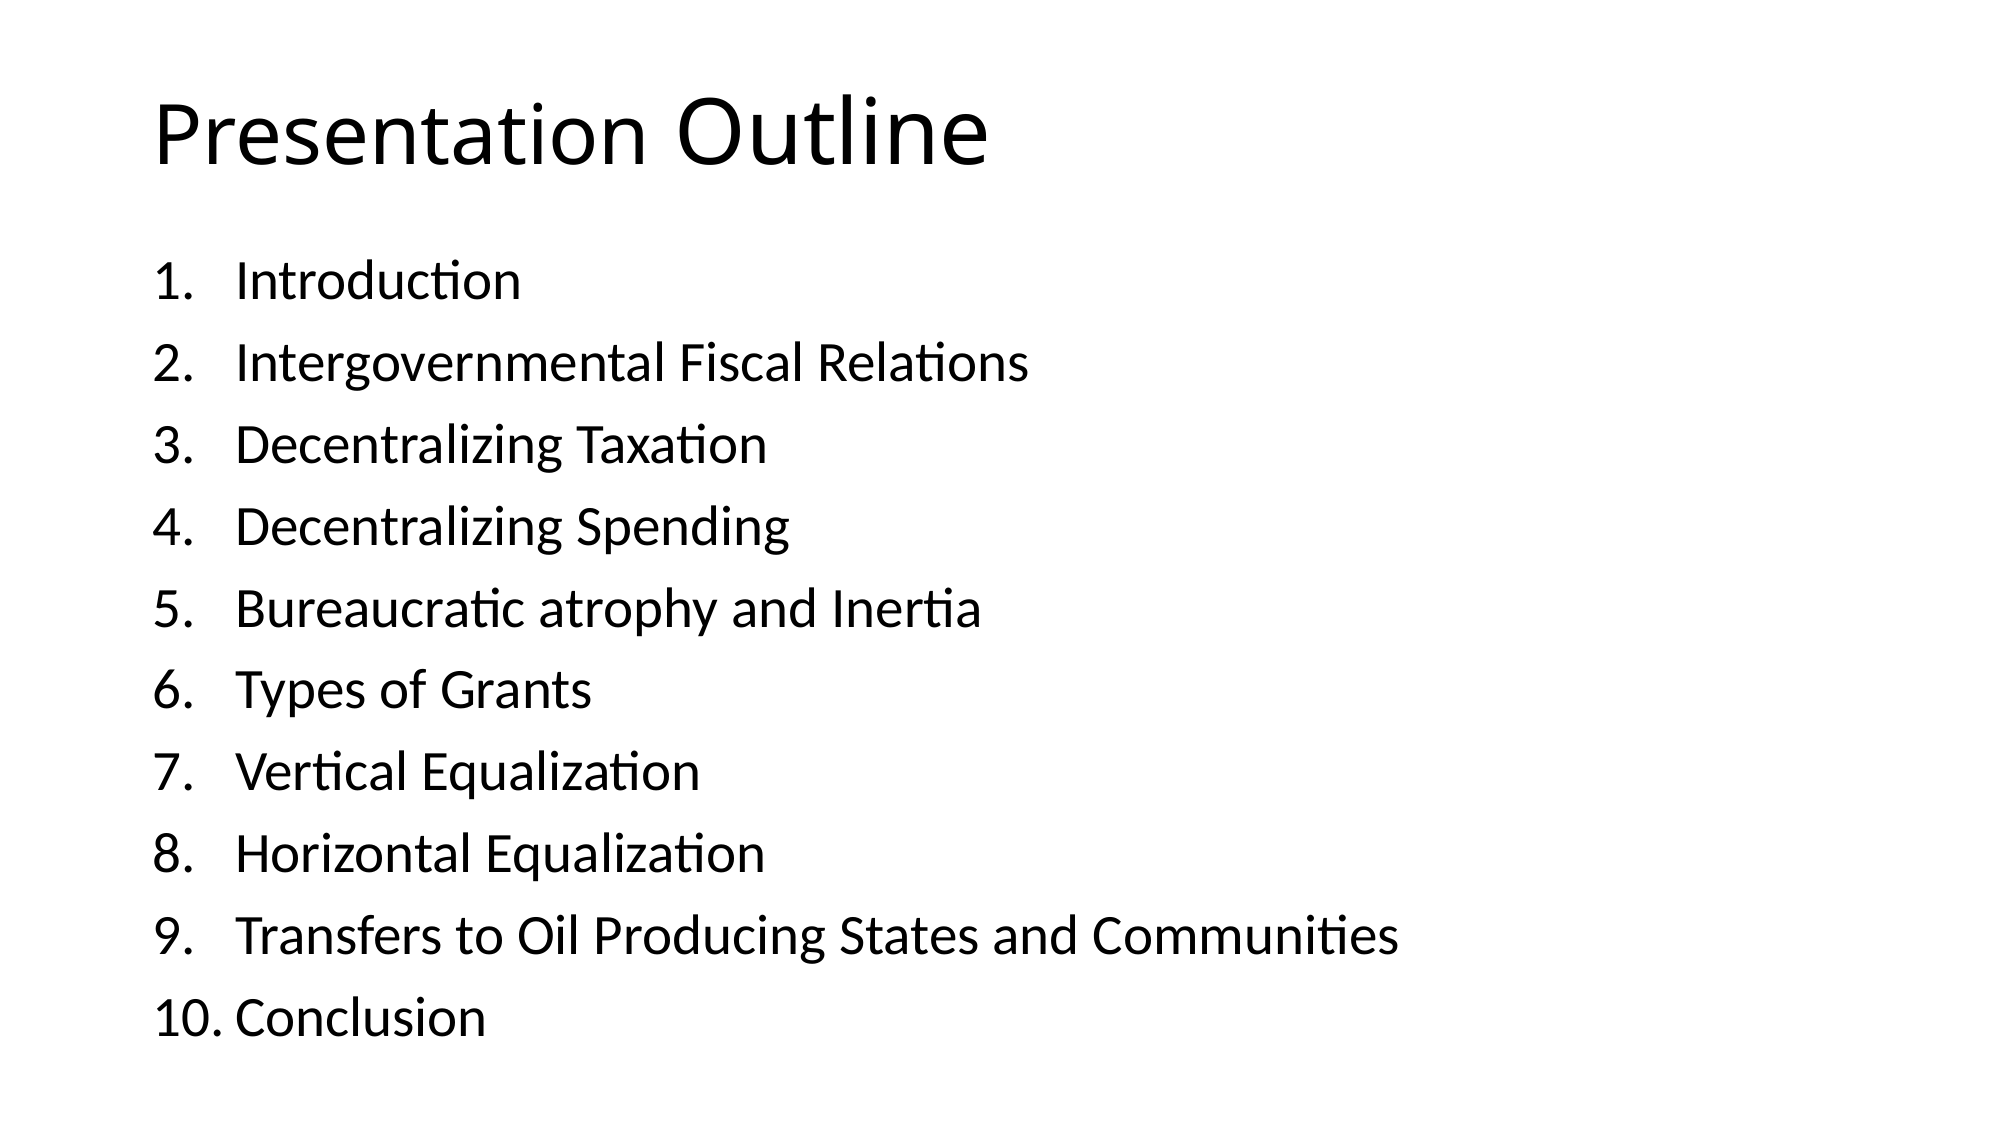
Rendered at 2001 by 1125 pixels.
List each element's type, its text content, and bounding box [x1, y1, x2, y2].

list Introduction Intergovernmental Fiscal Relations Decentralizing Taxation Decentralizing Spending Bureaucratic atrophy and Inertia Types of Grants Vertical Equalization Horizontal Equalization Transfers to Oil Producing States and Communities Conclusion [137, 242, 1863, 1060]
title Presentation Outline [137, 59, 1336, 211]
